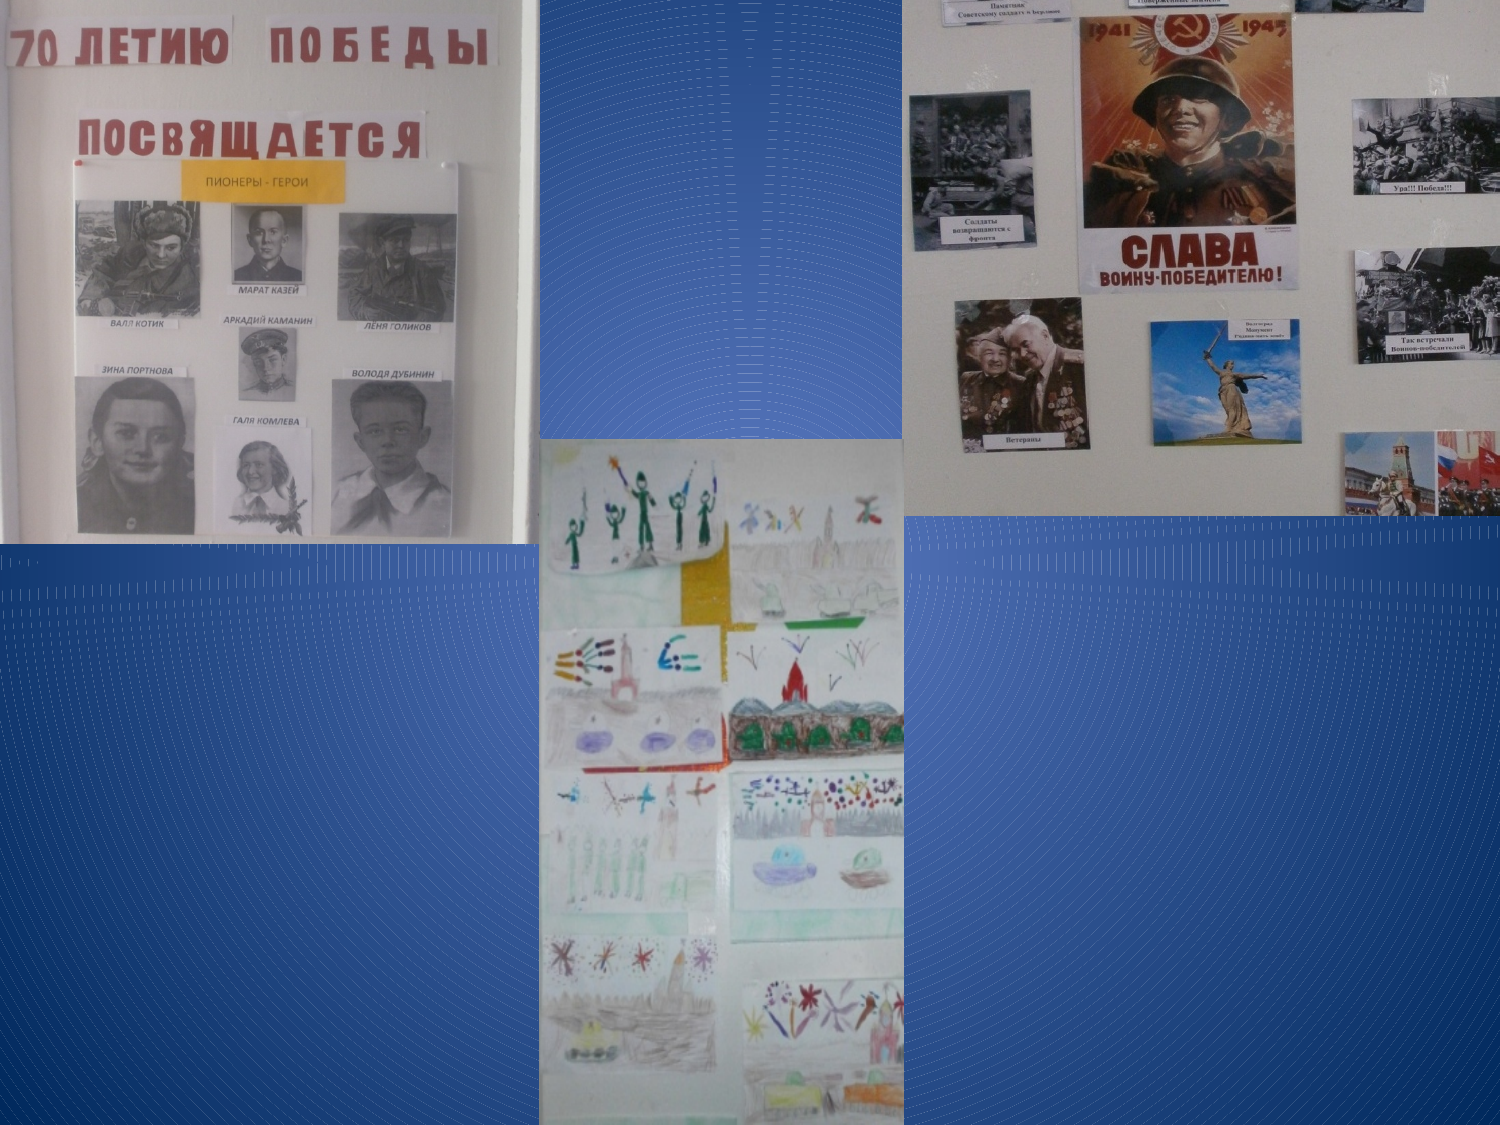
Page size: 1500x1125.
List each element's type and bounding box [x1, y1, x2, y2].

picture [538, 0, 1500, 1125]
list [0, 0, 540, 544]
